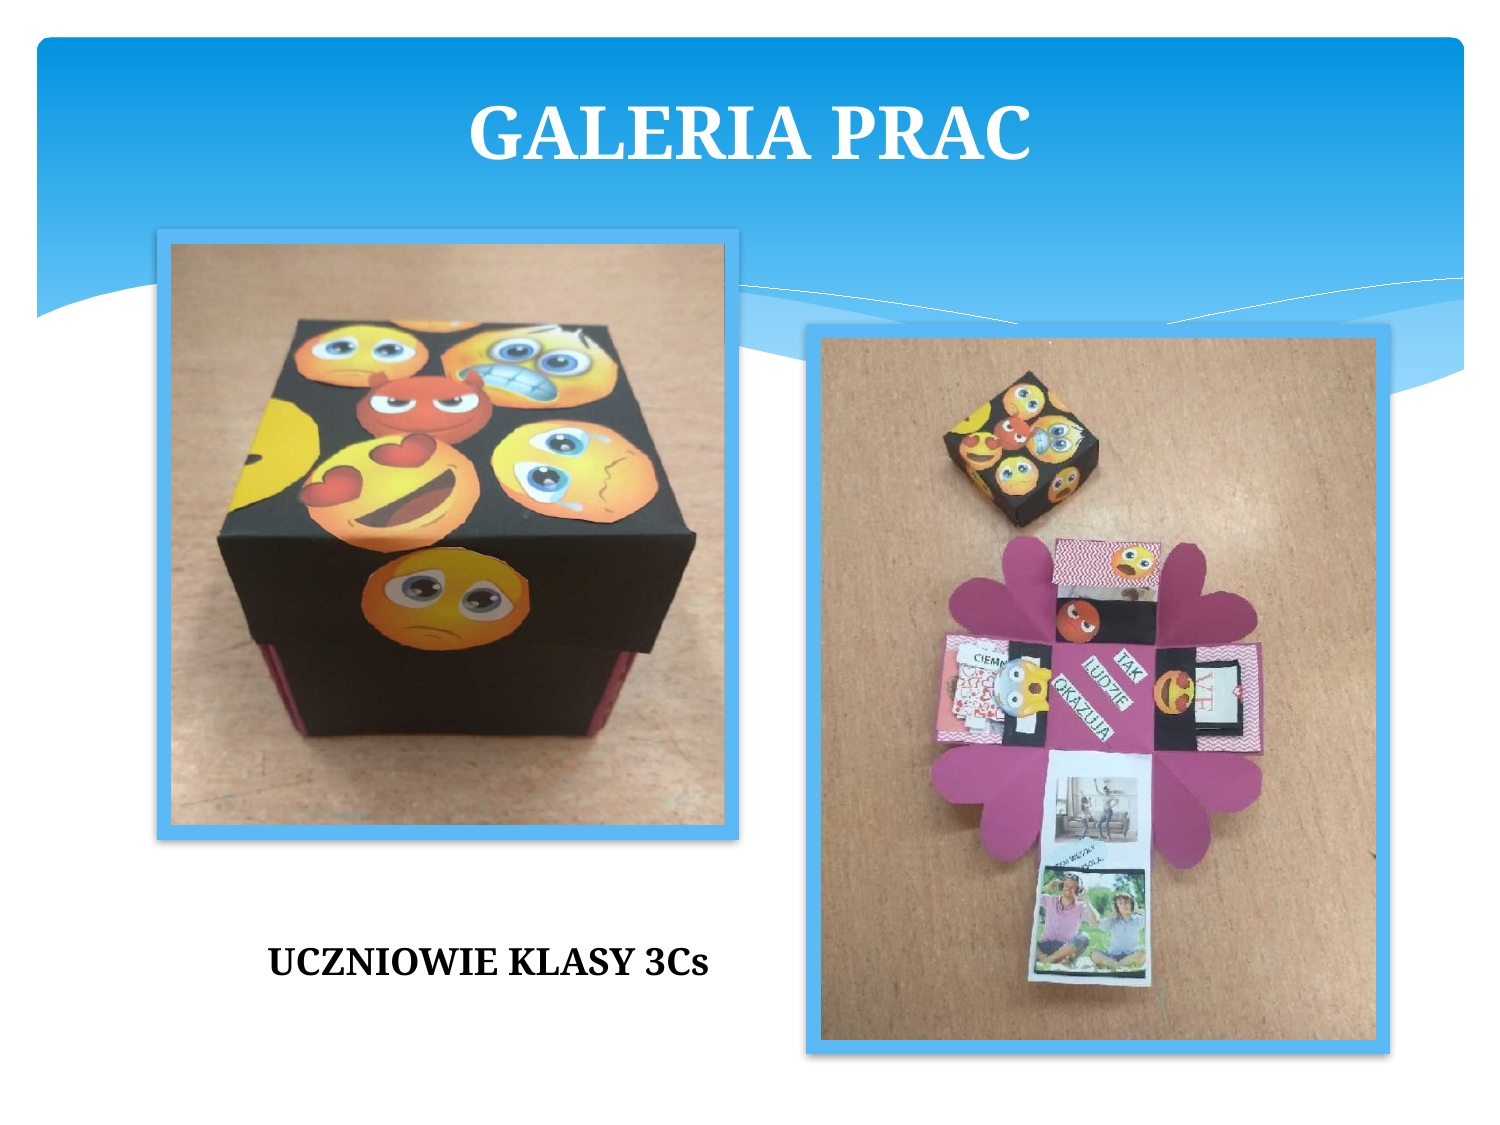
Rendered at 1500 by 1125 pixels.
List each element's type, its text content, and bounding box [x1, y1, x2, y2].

picture [747, 338, 1450, 1040]
title GALERIA PRAC [75, 78, 1425, 261]
text_box UCZNIOWIE KLASY 3Cs [218, 930, 759, 990]
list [170, 243, 725, 826]
